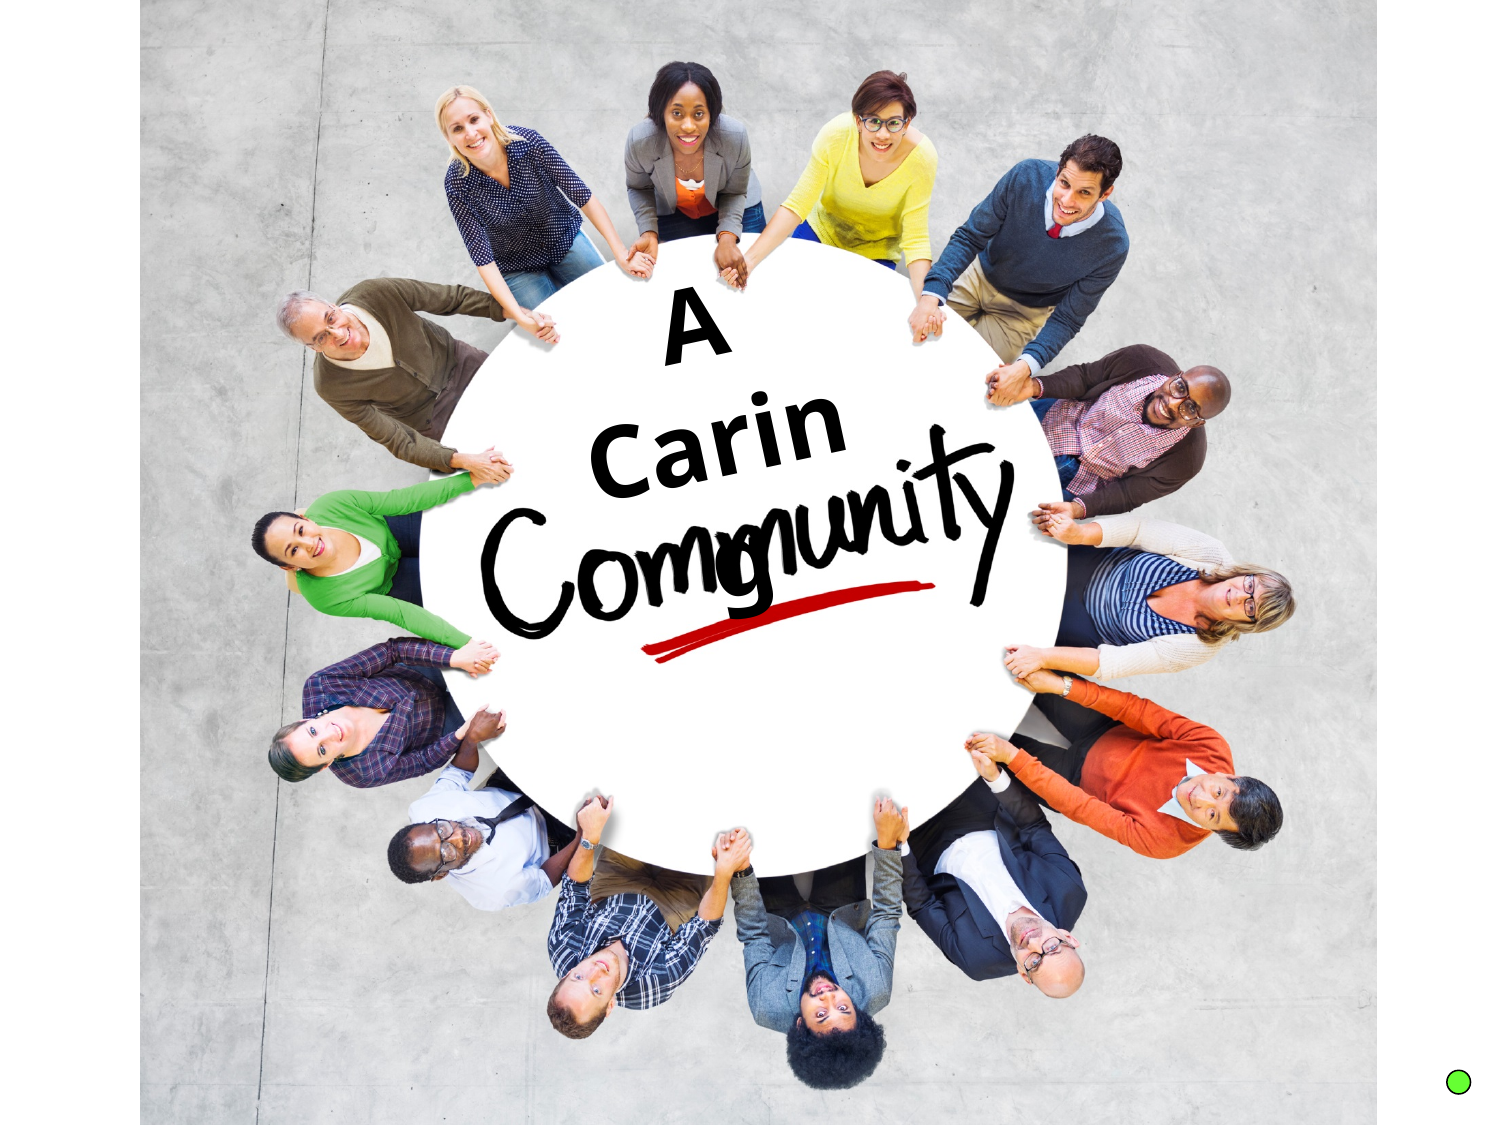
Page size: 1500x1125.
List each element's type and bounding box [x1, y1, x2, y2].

picture [140, 0, 1377, 1125]
text_box [1446, 1070, 1471, 1094]
